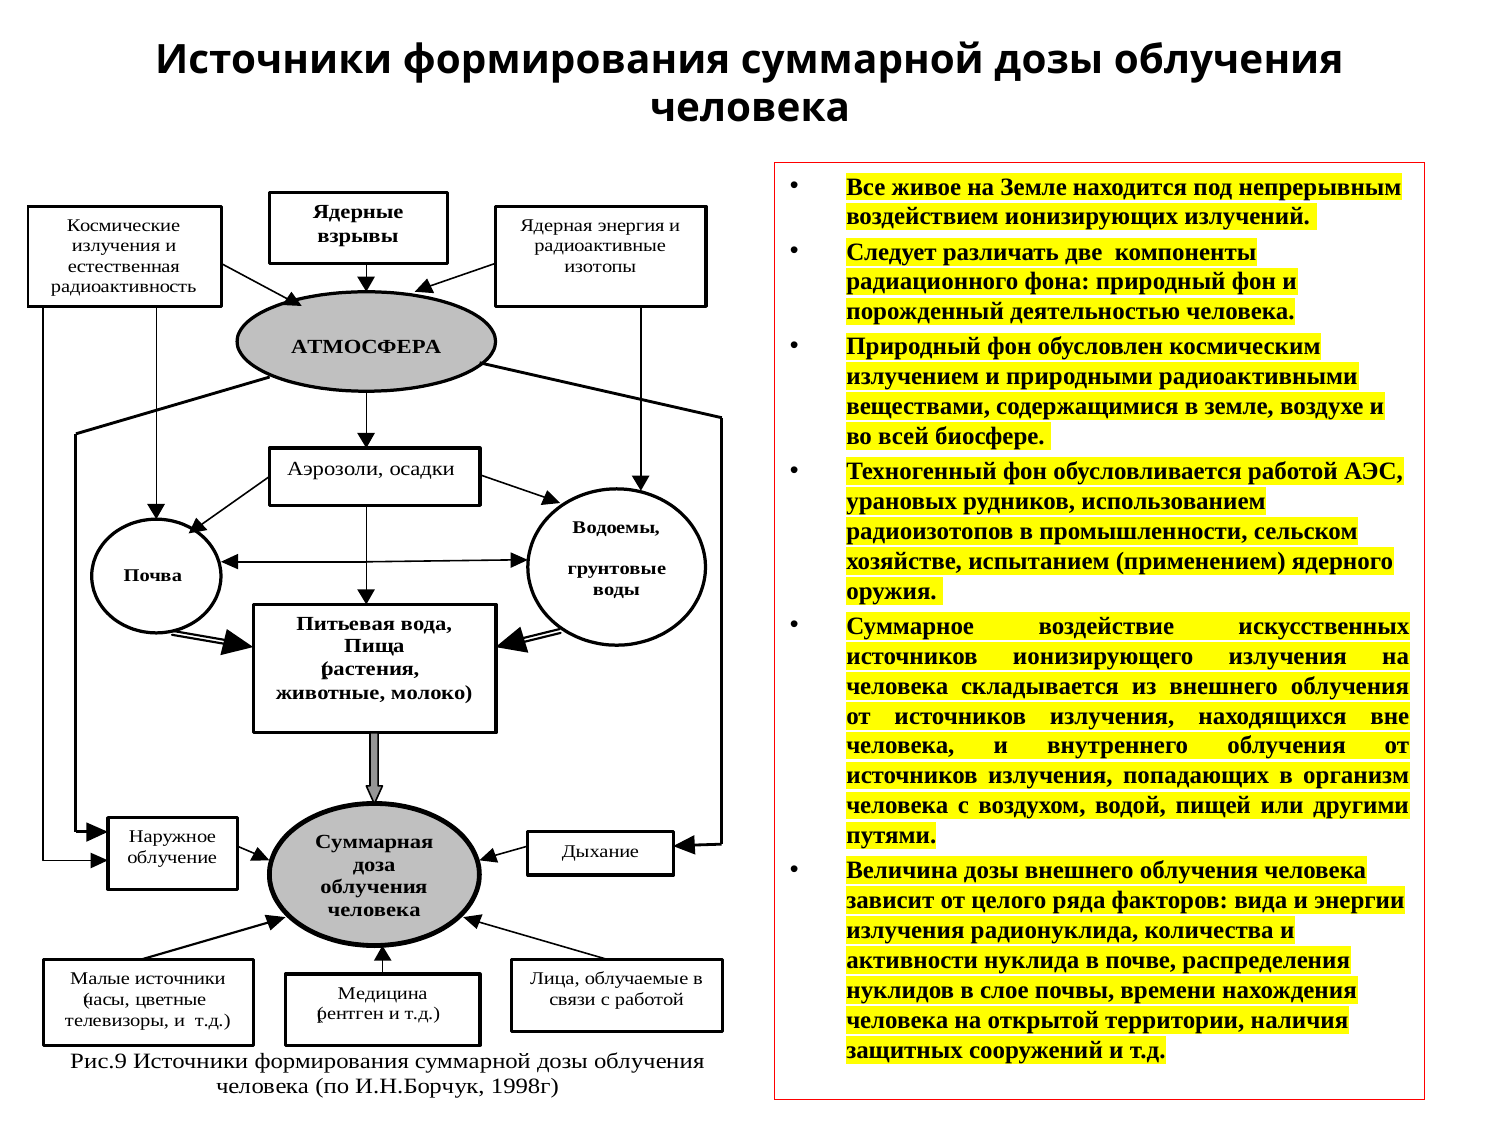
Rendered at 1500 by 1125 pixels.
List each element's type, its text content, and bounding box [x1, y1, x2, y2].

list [26, 187, 745, 1101]
title Источники формирования суммарной дозы облучения человека [75, 24, 1425, 138]
list Все живое на Земле находится под непрерывным воздействием ионизирующих излучений. Следует различать две компоненты радиационного фона: природный фон и порожденный деятельностью человека. Природный фон обусловлен космическим излучением и природными радиоактивными веществами, содержащимися в земле, воздухе и во всей биосфере. Техногенный фон обусловливается работой АЭС, урановых рудников, использованием радиоизотопов в промышленности, сельском хозяйстве, испытанием (применением) ядерного оружия. Суммарное воздействие искусственных источников ионизирующего излучения на человека складывается из внешнего облучения от источников излучения, находящихся вне человека, и внутреннего облучения от источников излучения, попадающих в организм человека с воздухом, водой, пищей или другими путями. Величина дозы внешнего облучения человека зависит от целого ряда факторов: вида и энергии излучения радионуклида, количества и активности нуклида в почве, распределения нуклидов в слое почвы, времени нахождения человека на открытой территории, наличия защитных сооружений и т.д. [774, 162, 1425, 1100]
